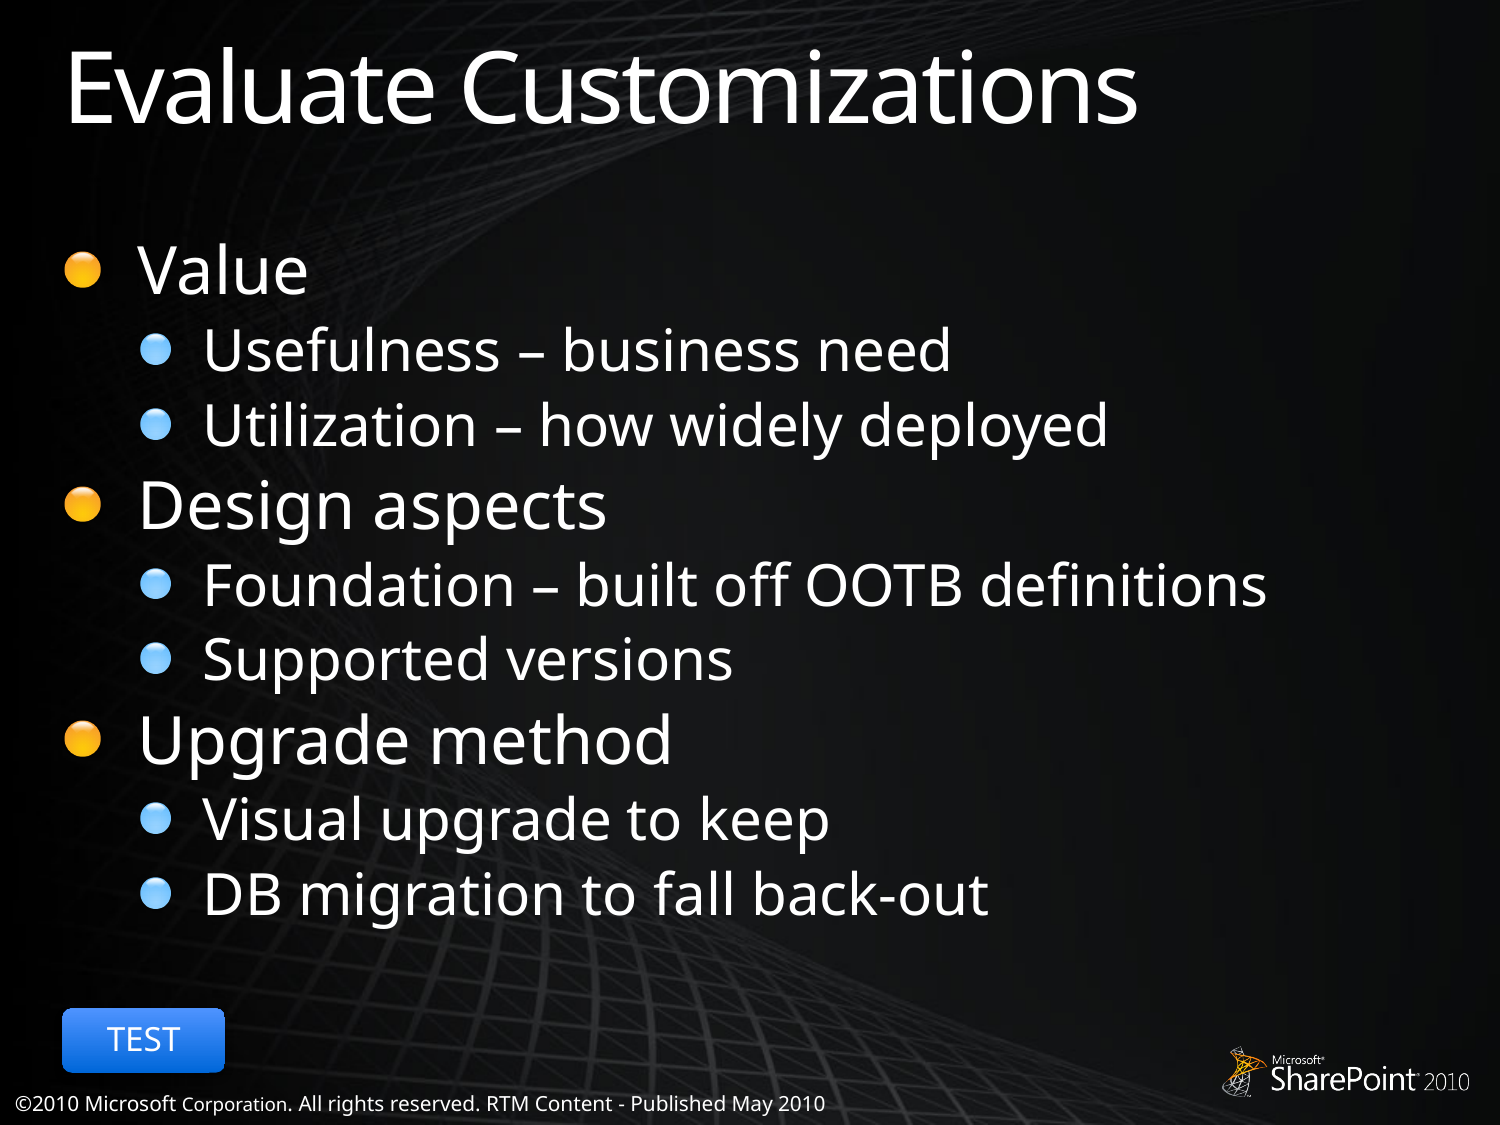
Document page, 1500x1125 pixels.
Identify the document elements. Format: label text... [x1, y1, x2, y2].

picture [0, 0, 1500, 1125]
title Evaluate Customizations [62, 37, 1438, 147]
list Value Usefulness – business need Utilization – how widely deployed Design aspects Foundation – built off OOTB definitions Supported versions Upgrade method Visual upgrade to keep DB migration to fall back-out [62, 237, 1438, 955]
